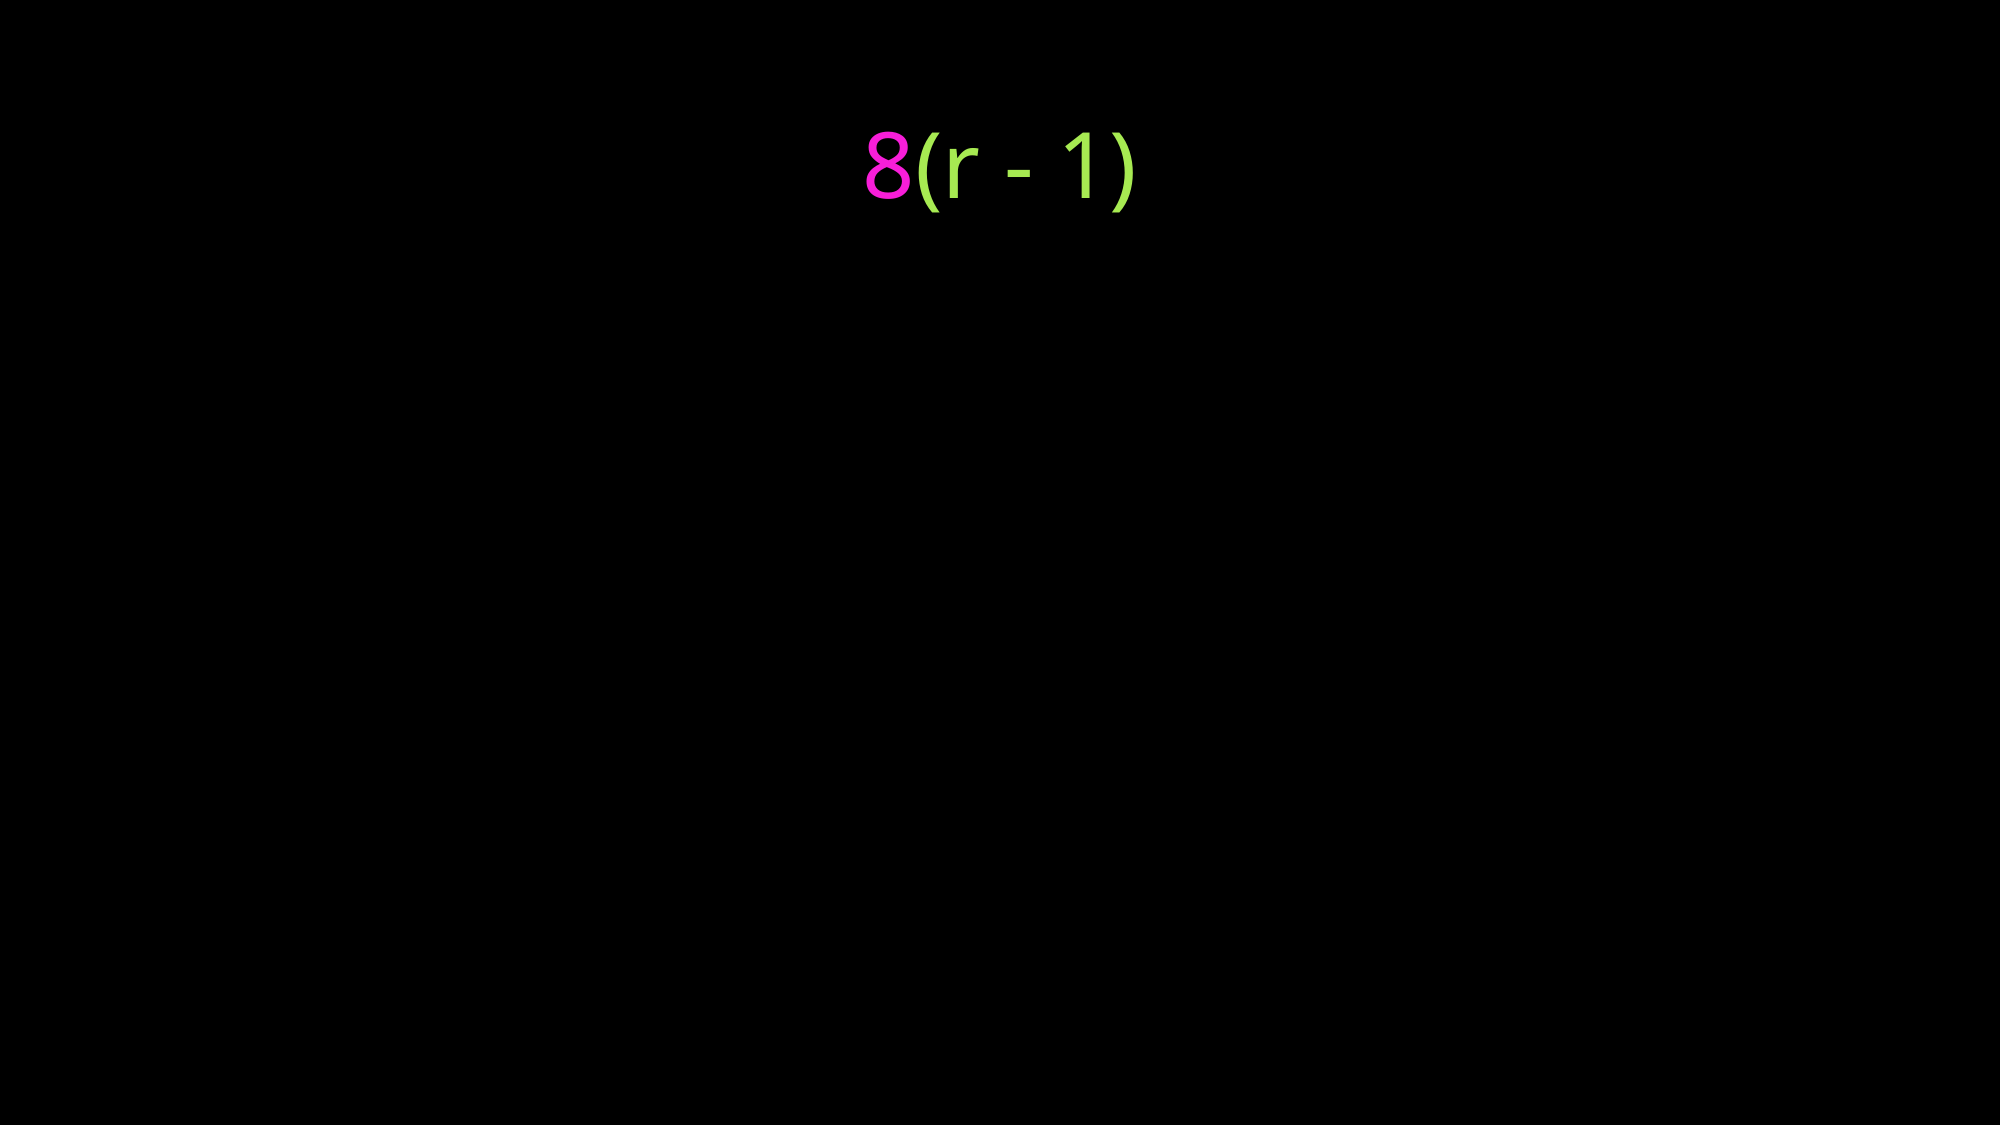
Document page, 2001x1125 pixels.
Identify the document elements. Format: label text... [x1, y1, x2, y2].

title 8(r - 1) [137, 59, 1863, 278]
